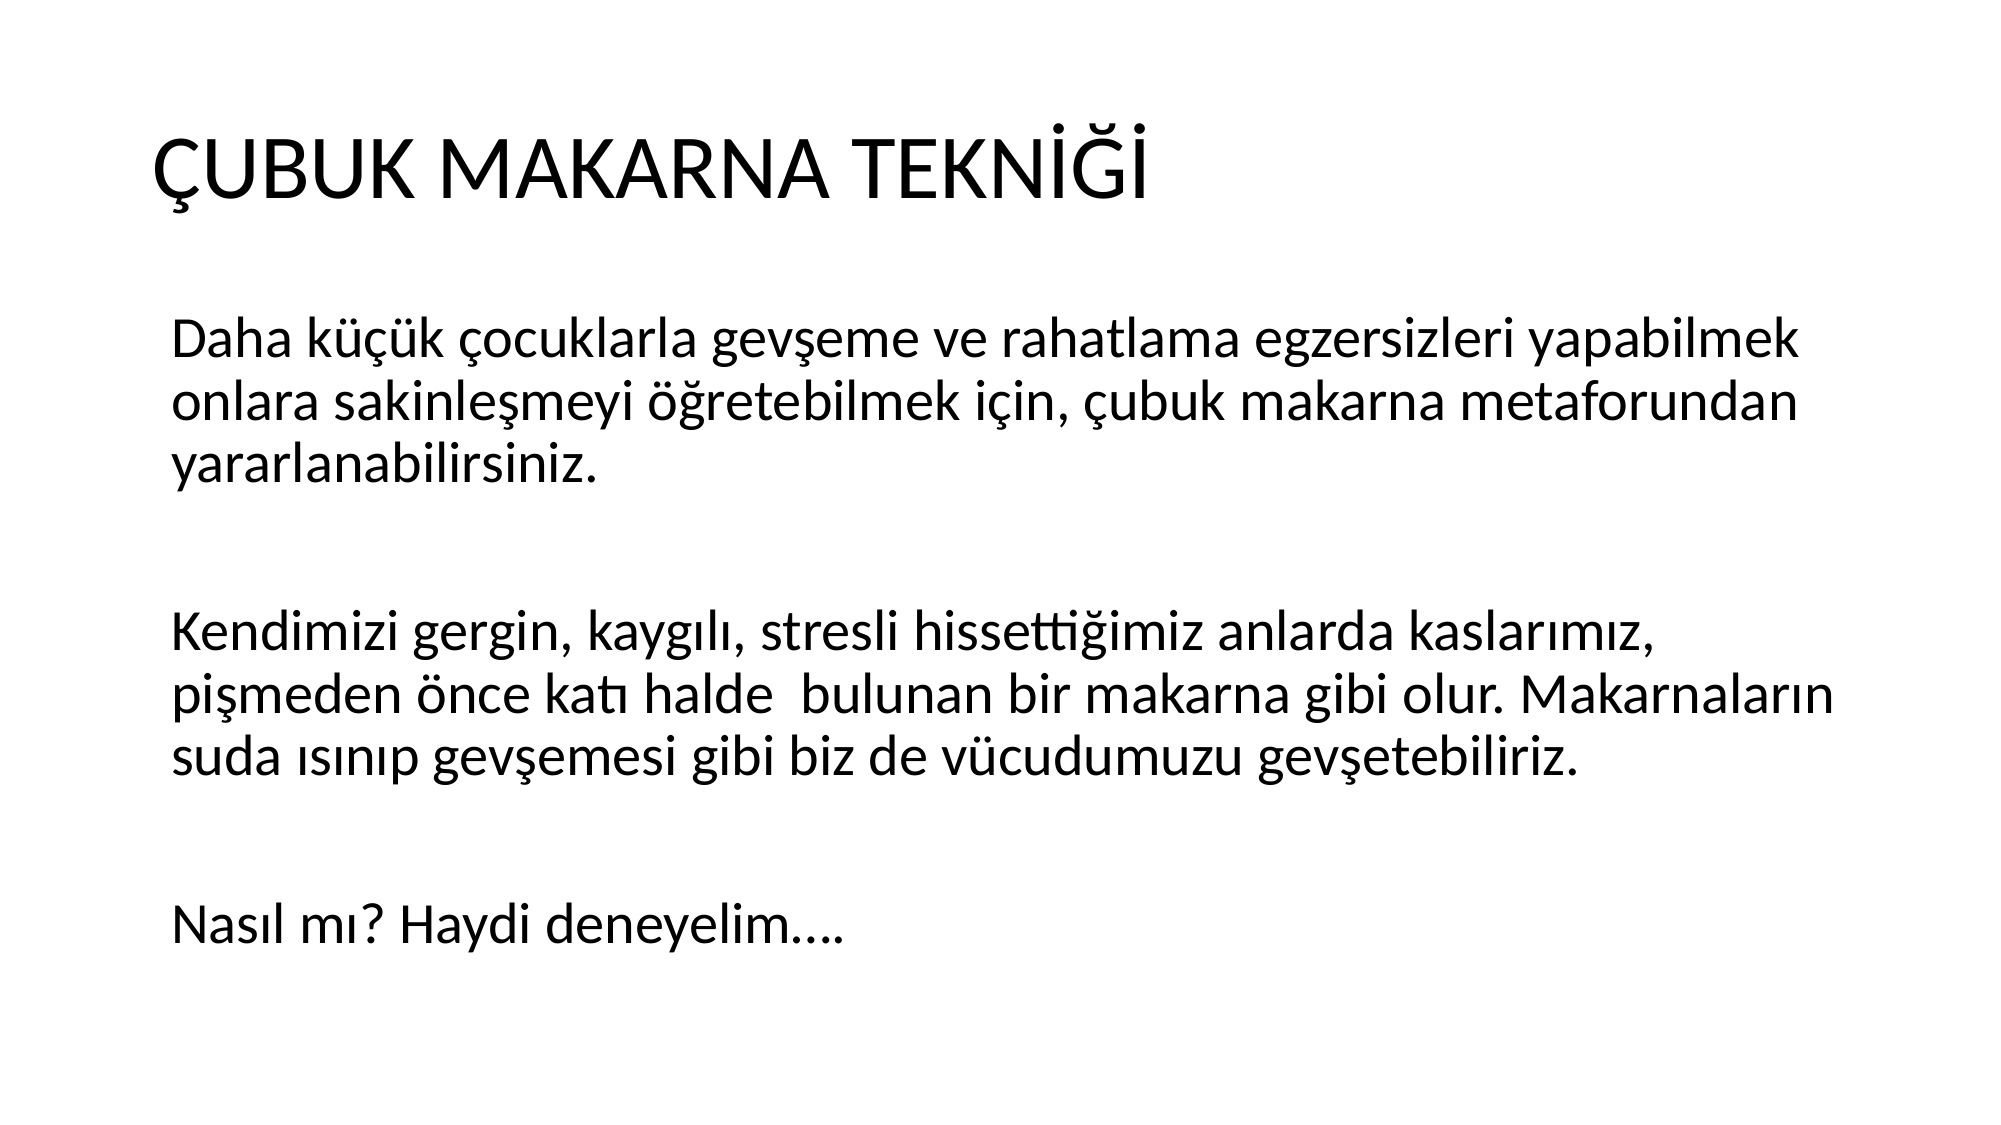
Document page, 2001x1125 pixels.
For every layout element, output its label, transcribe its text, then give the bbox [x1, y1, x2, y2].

list Daha küçük çocuklarla gevşeme ve rahatlama egzersizleri yapabilmek onlara sakinleşmeyi öğretebilmek için, çubuk makarna metaforundan yararlanabilirsiniz. Kendimizi gergin, kaygılı, stresli hissettiğimiz anlarda kaslarımız, pişmeden önce katı halde bulunan bir makarna gibi olur. Makarnaların suda ısınıp gevşemesi gibi biz de vücudumuzu gevşetebiliriz. Nasıl mı? Haydi deneyelim…. [137, 299, 1863, 1014]
title ÇUBUK MAKARNA TEKNİĞİ [137, 59, 1863, 278]
